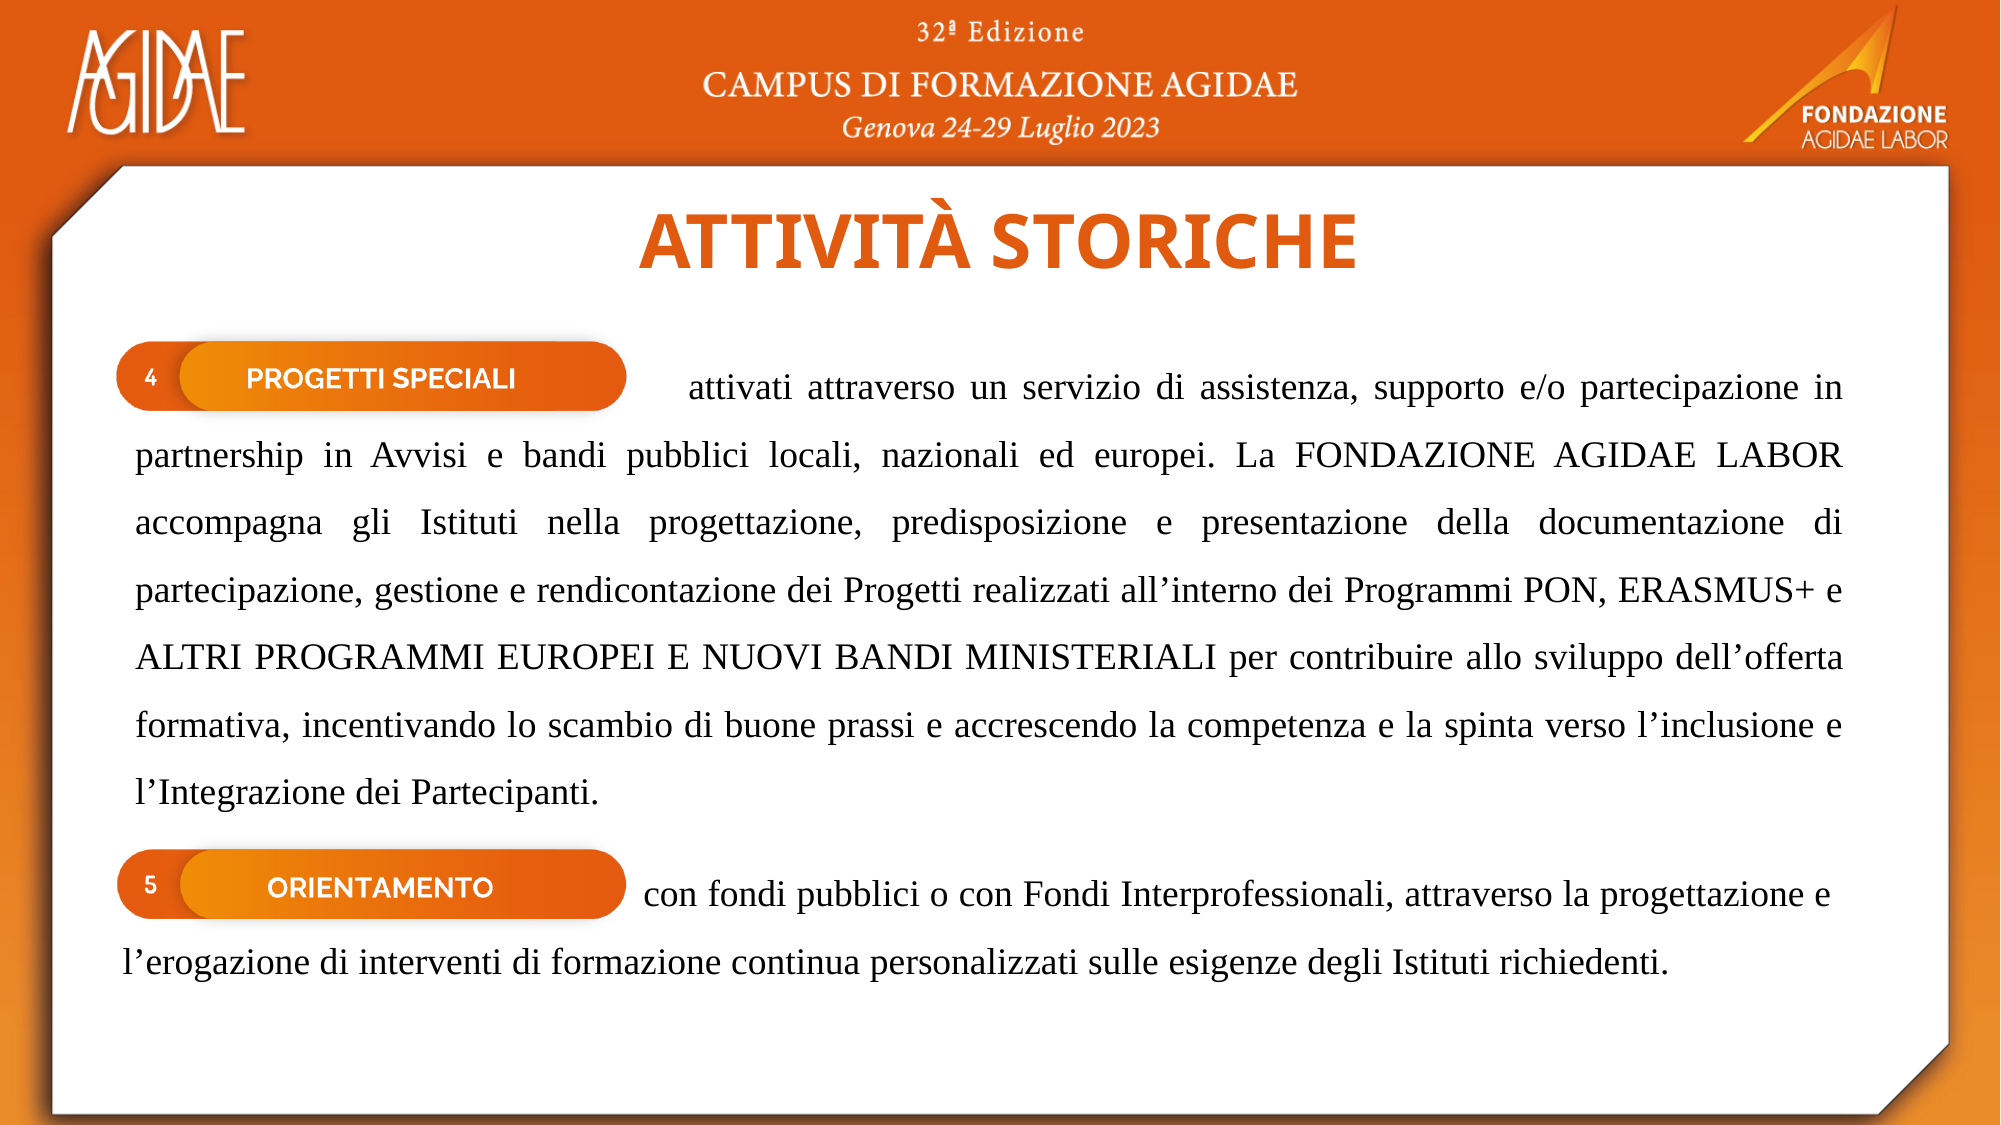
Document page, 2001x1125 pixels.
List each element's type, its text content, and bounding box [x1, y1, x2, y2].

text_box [107, 828, 1848, 983]
text_box ATTIVITÀ STORICHE [139, 186, 1861, 292]
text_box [107, 320, 1861, 817]
picture [0, 0, 2001, 1125]
